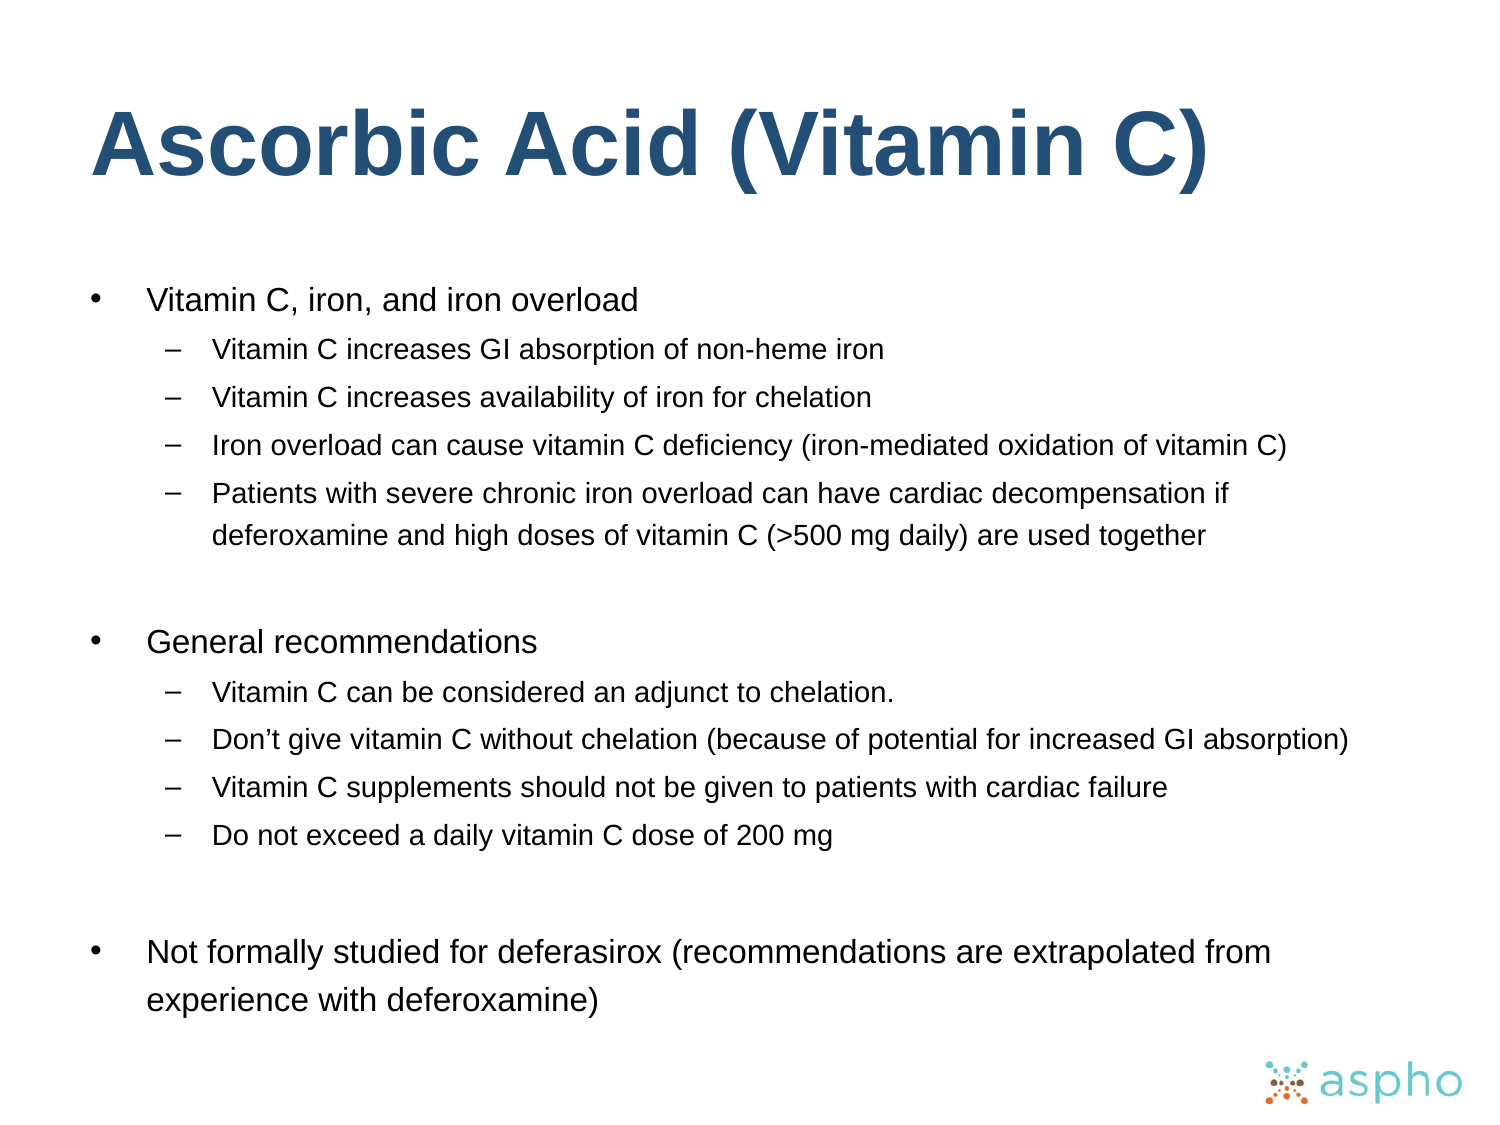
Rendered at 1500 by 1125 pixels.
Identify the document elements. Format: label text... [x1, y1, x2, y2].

list Vitamin C, iron, and iron overload Vitamin C increases GI absorption of non-heme iron Vitamin C increases availability of iron for chelation Iron overload can cause vitamin C deficiency (iron-mediated oxidation of vitamin C) Patients with severe chronic iron overload can have cardiac decompensation if deferoxamine and high doses of vitamin C (>500 mg daily) are used together General recommendations Vitamin C can be considered an adjunct to chelation. Don’t give vitamin C without chelation (because of potential for increased GI absorption) Vitamin C supplements should not be given to patients with cardiac failure Do not exceed a daily vitamin C dose of 200 mg Not formally studied for deferasirox (recommendations are extrapolated from experience with deferoxamine) [74, 262, 1426, 1043]
picture [1250, 1049, 1474, 1113]
title Ascorbic Acid (Vitamin C) [74, 44, 1426, 233]
